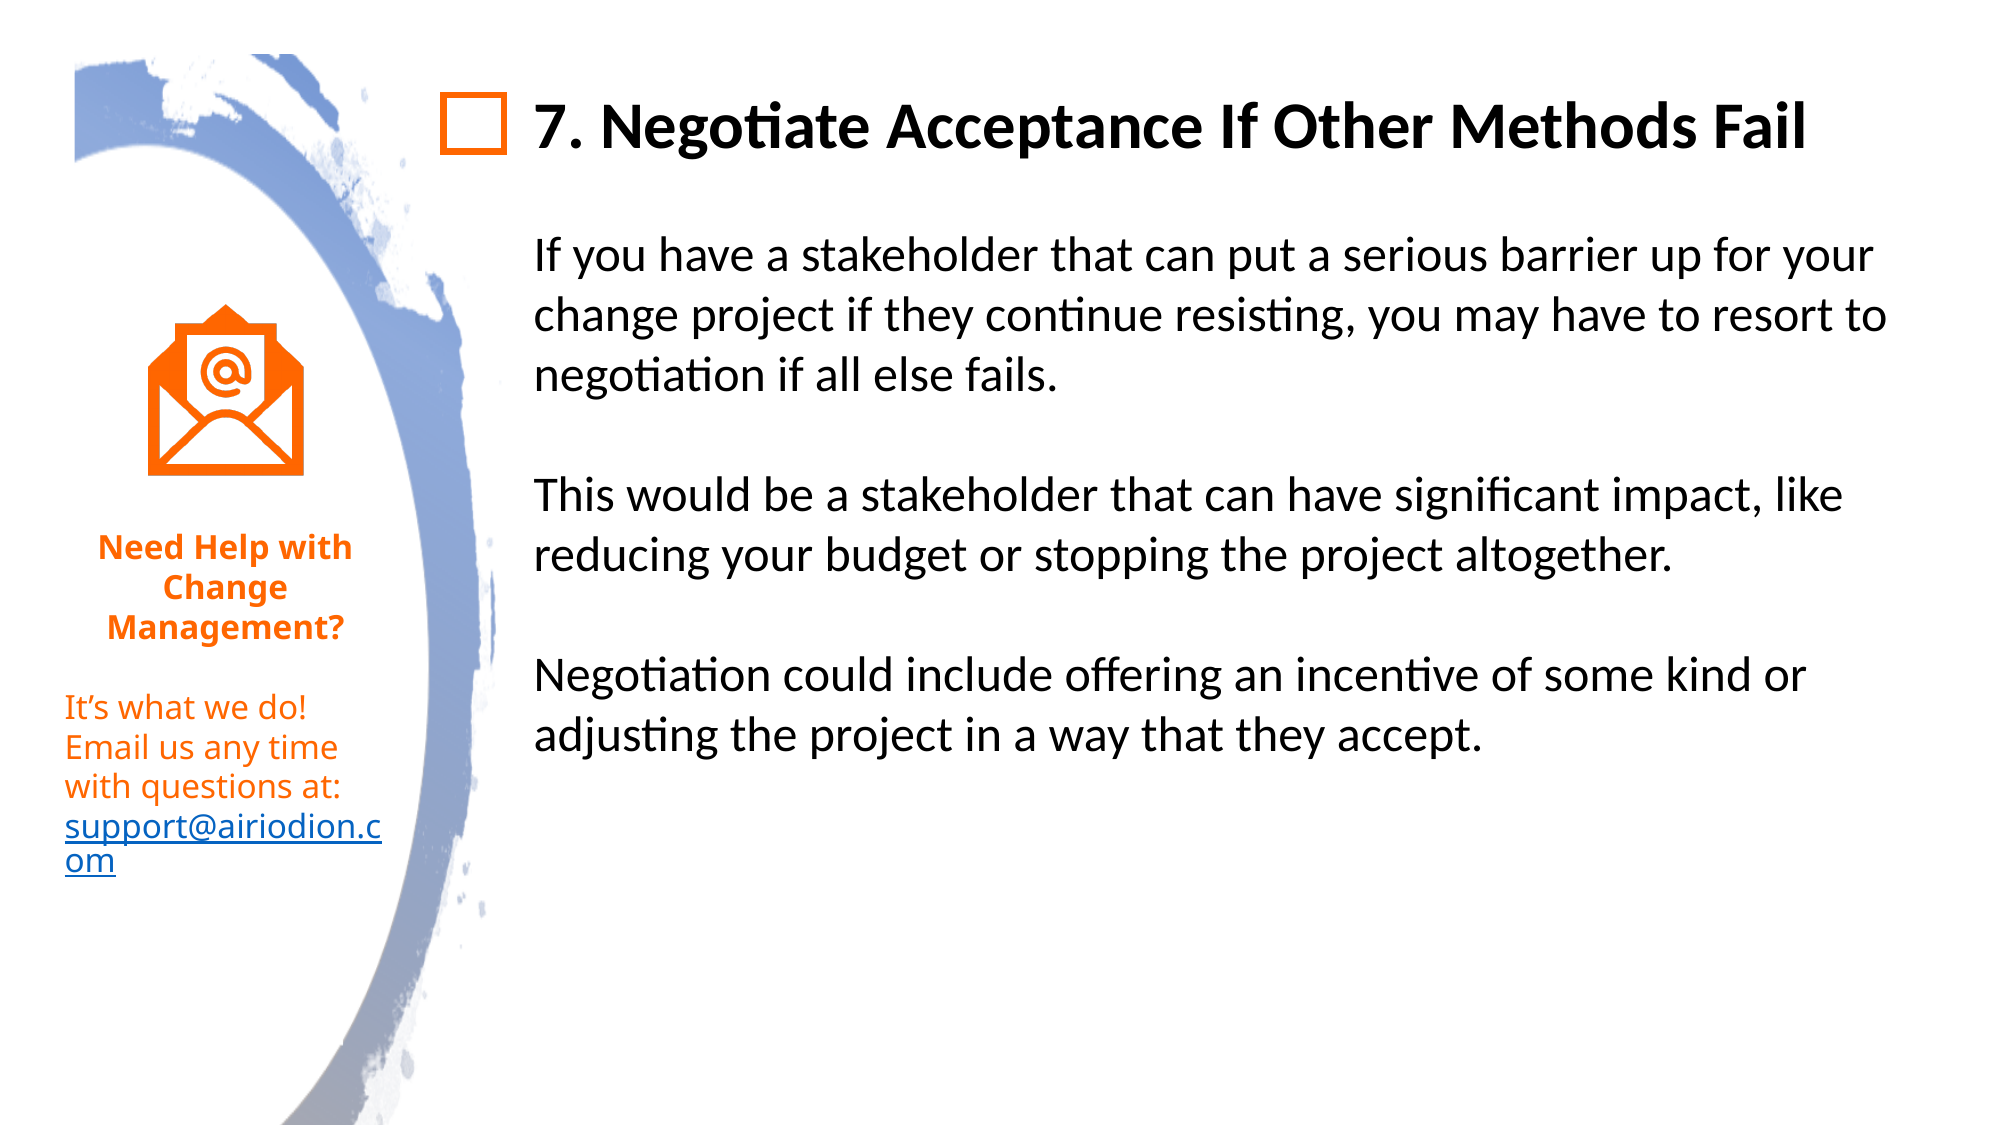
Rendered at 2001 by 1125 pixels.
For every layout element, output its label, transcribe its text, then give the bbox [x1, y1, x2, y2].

text_box 7. Negotiate Acceptance If Other Methods Fail If you have a stakeholder that can put a serious barrier up for your change project if they continue resisting, you may have to resort to negotiation if all else fails. This would be a stakeholder that can have significant impact, like reducing your budget or stopping the project altogether. Negotiation could include offering an incentive of some kind or adjusting the project in a way that they accept. [528, 76, 1921, 767]
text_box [0, 54, 505, 1125]
picture [132, 296, 319, 483]
